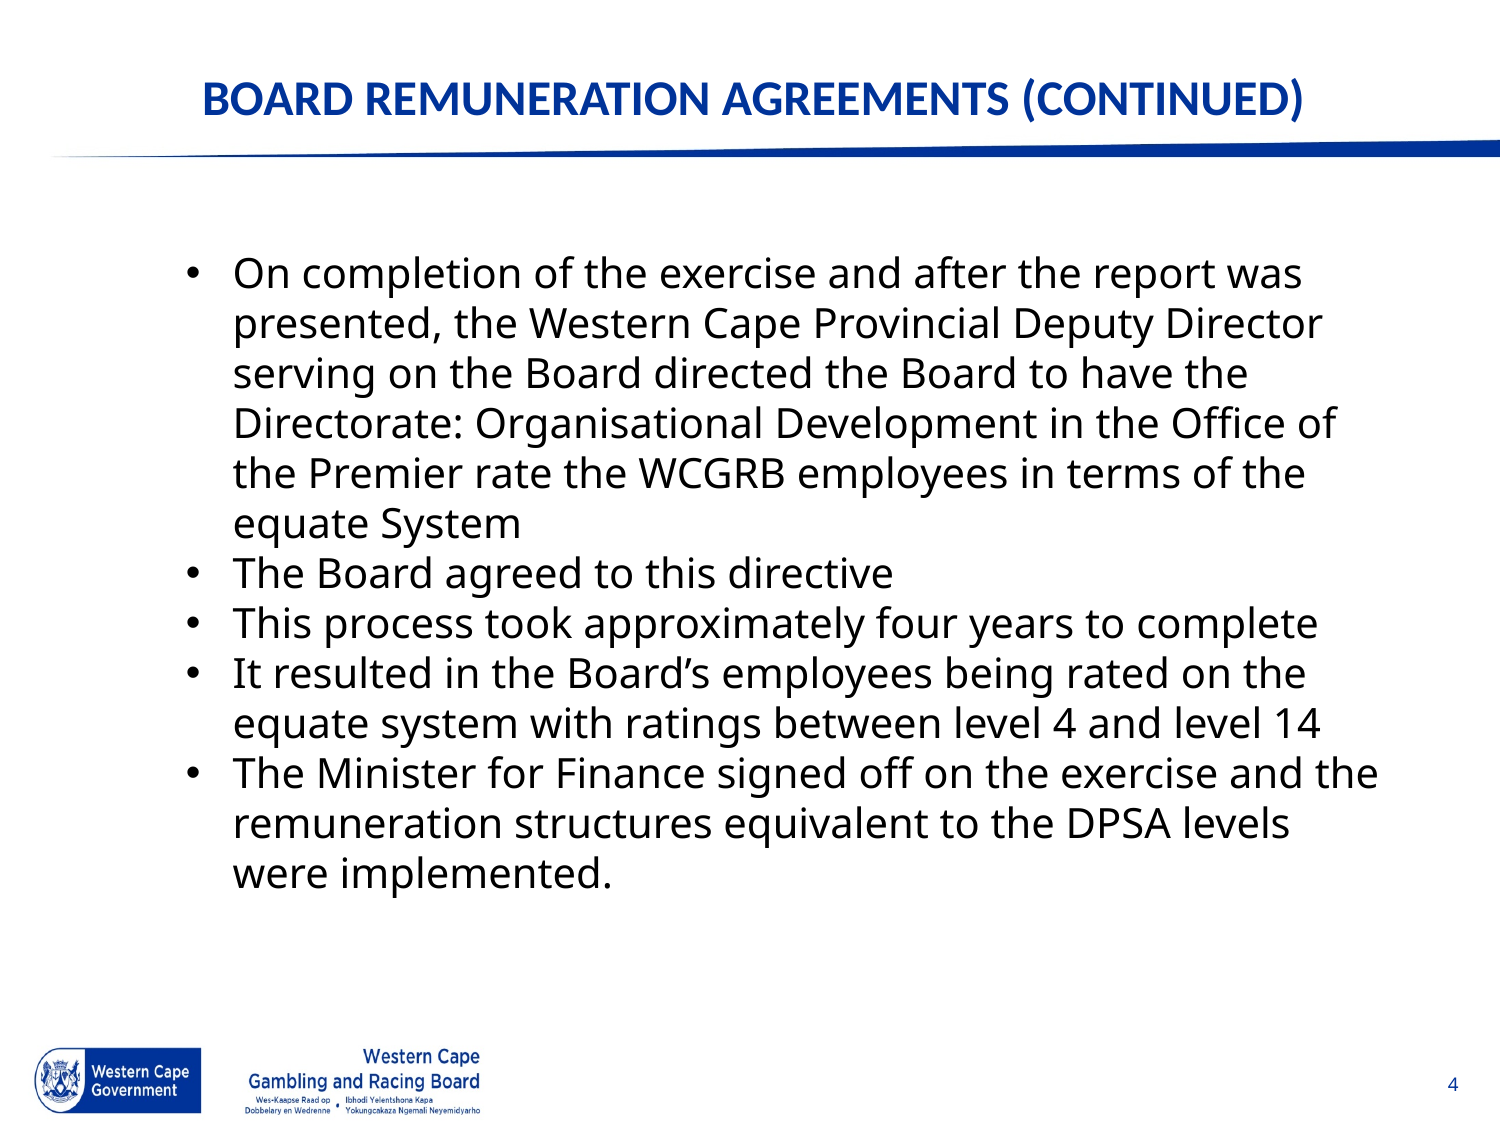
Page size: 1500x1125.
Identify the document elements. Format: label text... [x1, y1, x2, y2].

picture [0, 1034, 514, 1122]
text_box [62, 199, 1458, 1039]
title Board REMUNERATION AGREEMENTS (continued) [48, 29, 1459, 161]
picture [0, 121, 1500, 184]
text_box On completion of the exercise and after the report was presented, the Western Cape Provincial Deputy Director serving on the Board directed the Board to have the Directorate: Organisational Development in the Office of the Premier rate the WCGRB employees in terms of the equate System The Board agreed to this directive This process took approximately four years to complete It resulted in the Board’s employees being rated on the equate system with ratings between level 4 and level 14 The Minister for Finance signed off on the exercise and the remuneration structures equivalent to the DPSA levels were implemented. [171, 239, 1412, 950]
slide_number 4 [1374, 1061, 1459, 1099]
